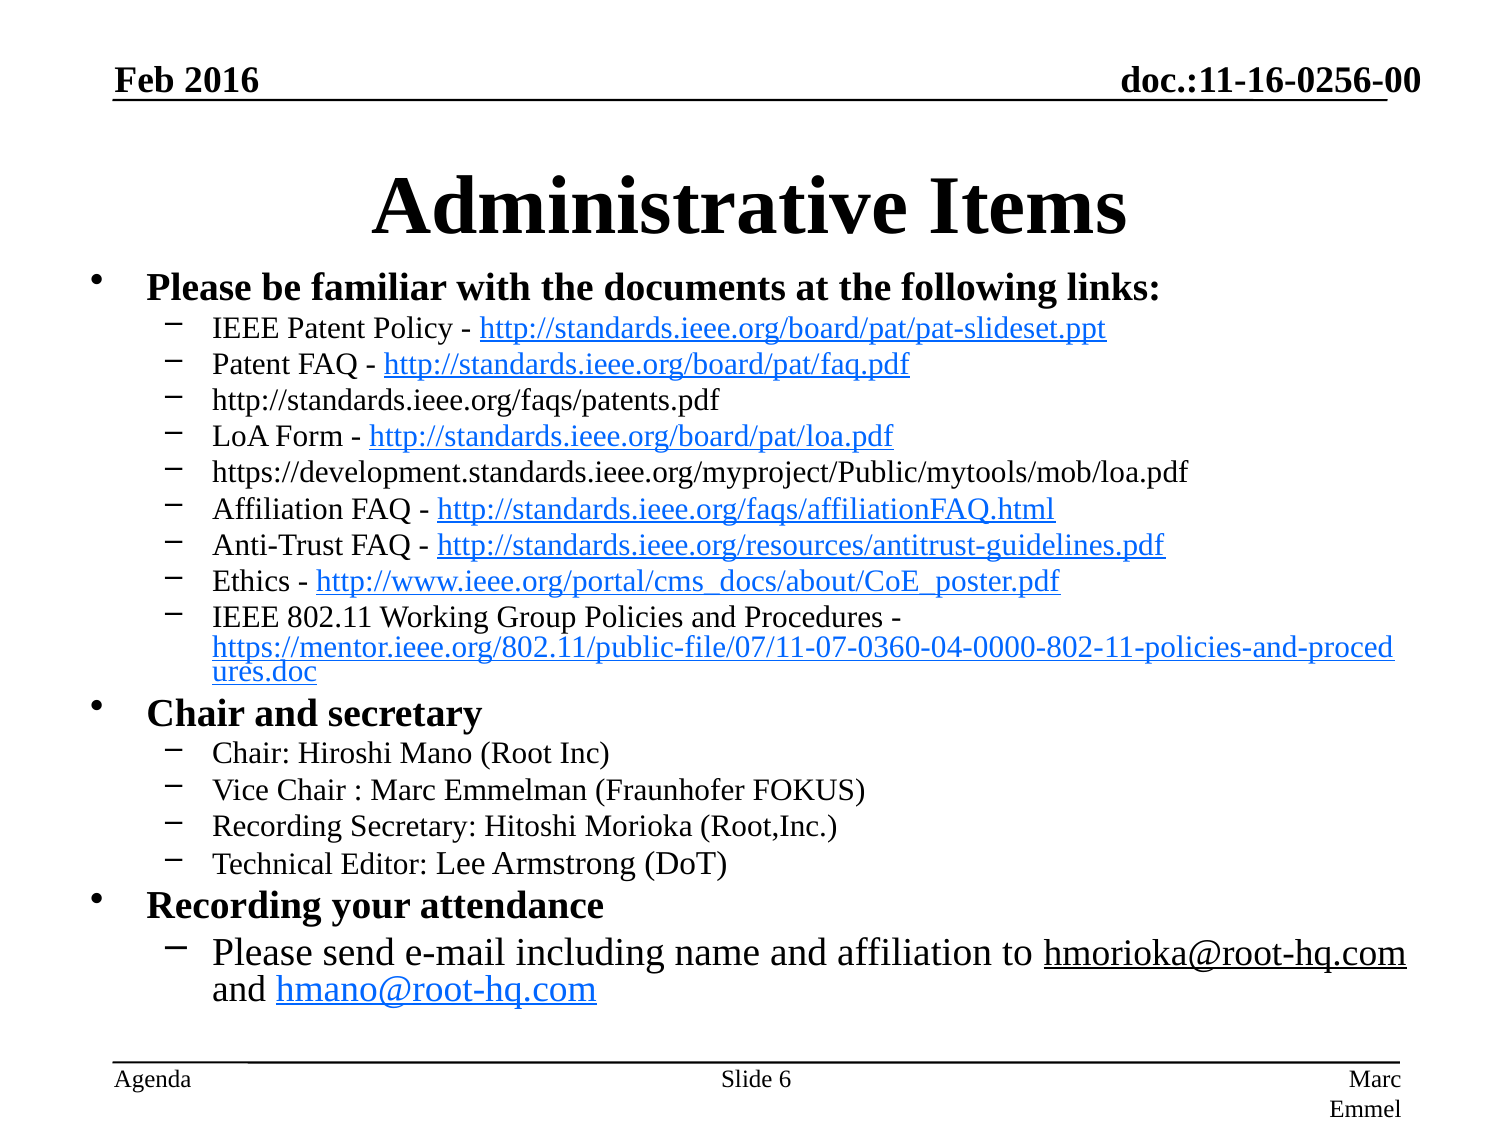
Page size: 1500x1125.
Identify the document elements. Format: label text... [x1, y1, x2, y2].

footer Marc Emmelmann (self) [1324, 1061, 1402, 1093]
title Administrative Items [112, 112, 1388, 262]
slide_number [114, 54, 265, 101]
list Please be familiar with the documents at the following links: IEEE Patent Policy - http://standards.ieee.org/board/pat/pat-slideset.ppt Patent FAQ - http://standards.ieee.org/board/pat/faq.pdf http://standards.ieee.org/faqs/patents.pdf LoA Form - http://standards.ieee.org/board/pat/loa.pdf https://development.standards.ieee.org/myproject/Public/mytools/mob/loa.pdf Affiliation FAQ - http://standards.ieee.org/faqs/affiliationFAQ.html Anti-Trust FAQ - http://standards.ieee.org/resources/antitrust-guidelines.pdf Ethics - http://www.ieee.org/portal/cms_docs/about/CoE_poster.pdf IEEE 802.11 Working Group Policies and Procedures - https://mentor.ieee.org/802.11/public-file/07/11-07-0360-04-0000-802-11-policies-and-procedures.doc Chair and secretary Chair: Hiroshi Mano (Root Inc) Vice Chair : Marc Emmelman (Fraunhofer FOKUS) Recording Secretary: Hitoshi Morioka (Root,Inc.) Technical Editor: Lee Armstrong (DoT) Recording your attendance Please send e-mail including name and affiliation to hmorioka@root-hq.com and hmano@root-hq.com [74, 262, 1426, 1063]
slide_number Slide 6 [712, 1061, 800, 1093]
